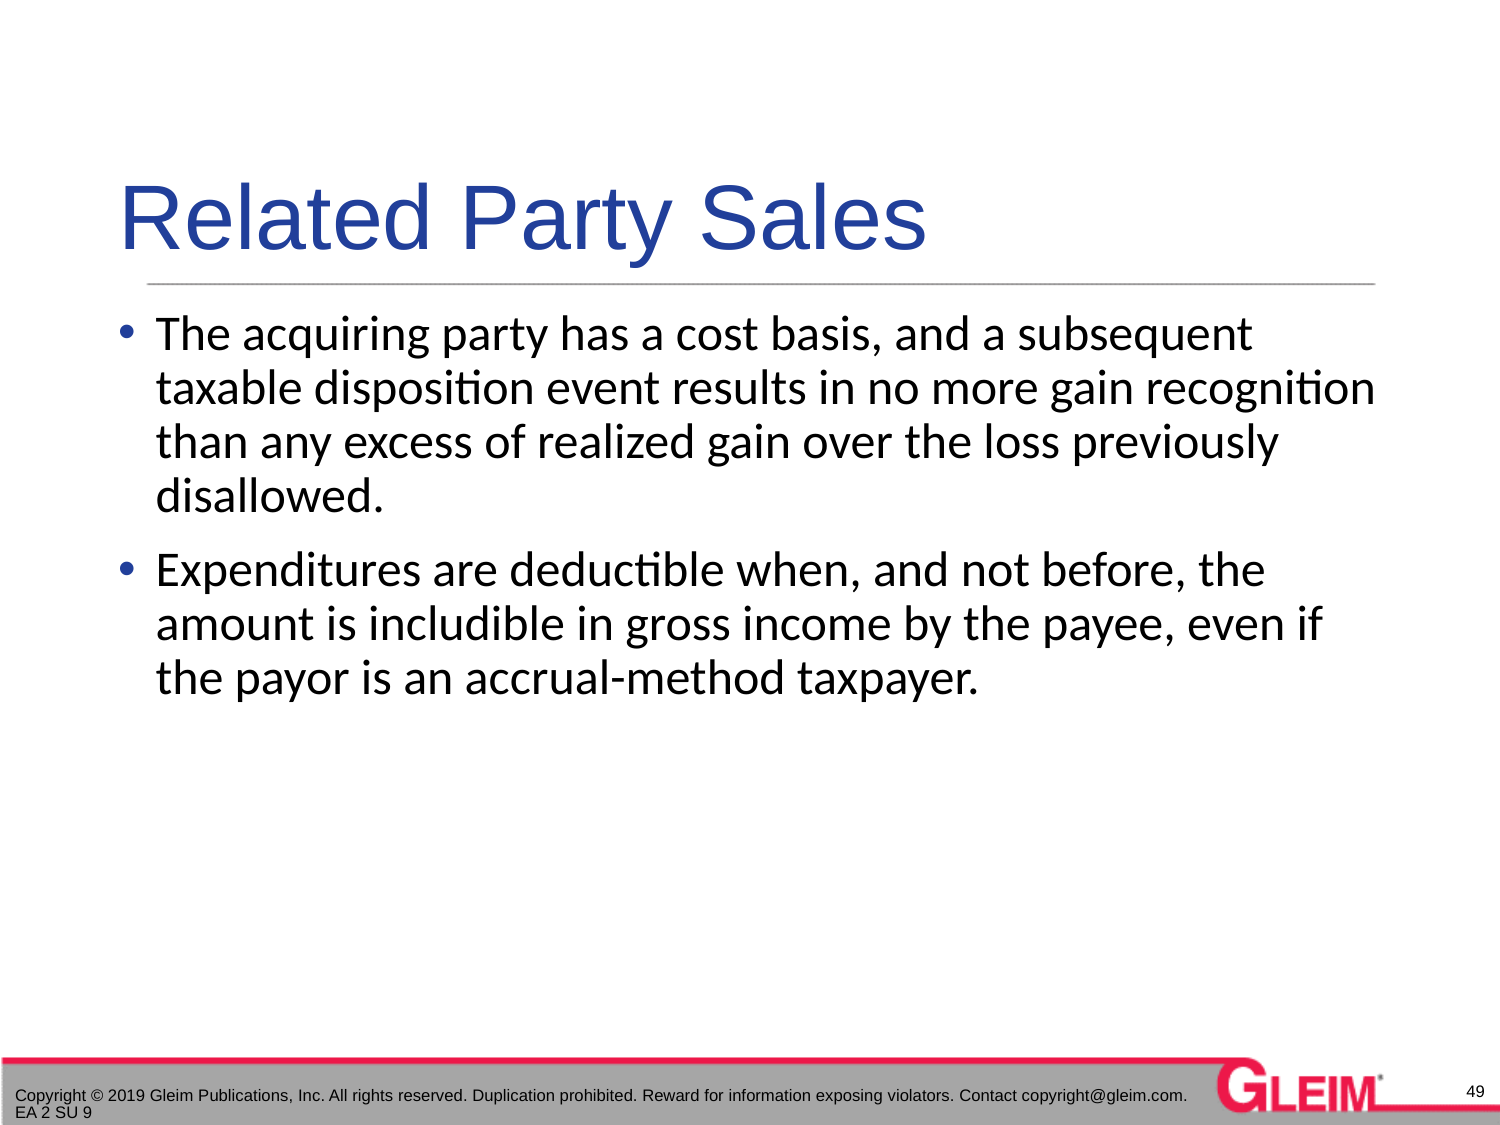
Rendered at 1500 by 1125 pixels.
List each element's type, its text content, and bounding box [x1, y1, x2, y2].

title Related Party Sales [103, 59, 1397, 278]
picture [0, 0, 1500, 1125]
slide_number 49 [1428, 1060, 1500, 1121]
footer Copyright © 2019 Gleim Publications, Inc. All rights reserved. Duplication prohibited. Reward for information exposing violators. Contact copyright@gleim.com. EA 2 SU 9 [0, 1065, 1218, 1125]
list The acquiring party has a cost basis, and a subsequent taxable disposition event results in no more gain recognition than any excess of realized gain over the loss previously disallowed. Expenditures are deductible when, and not before, the amount is includible in gross income by the payee, even if the payor is an accrual-method taxpayer. [103, 299, 1397, 1014]
